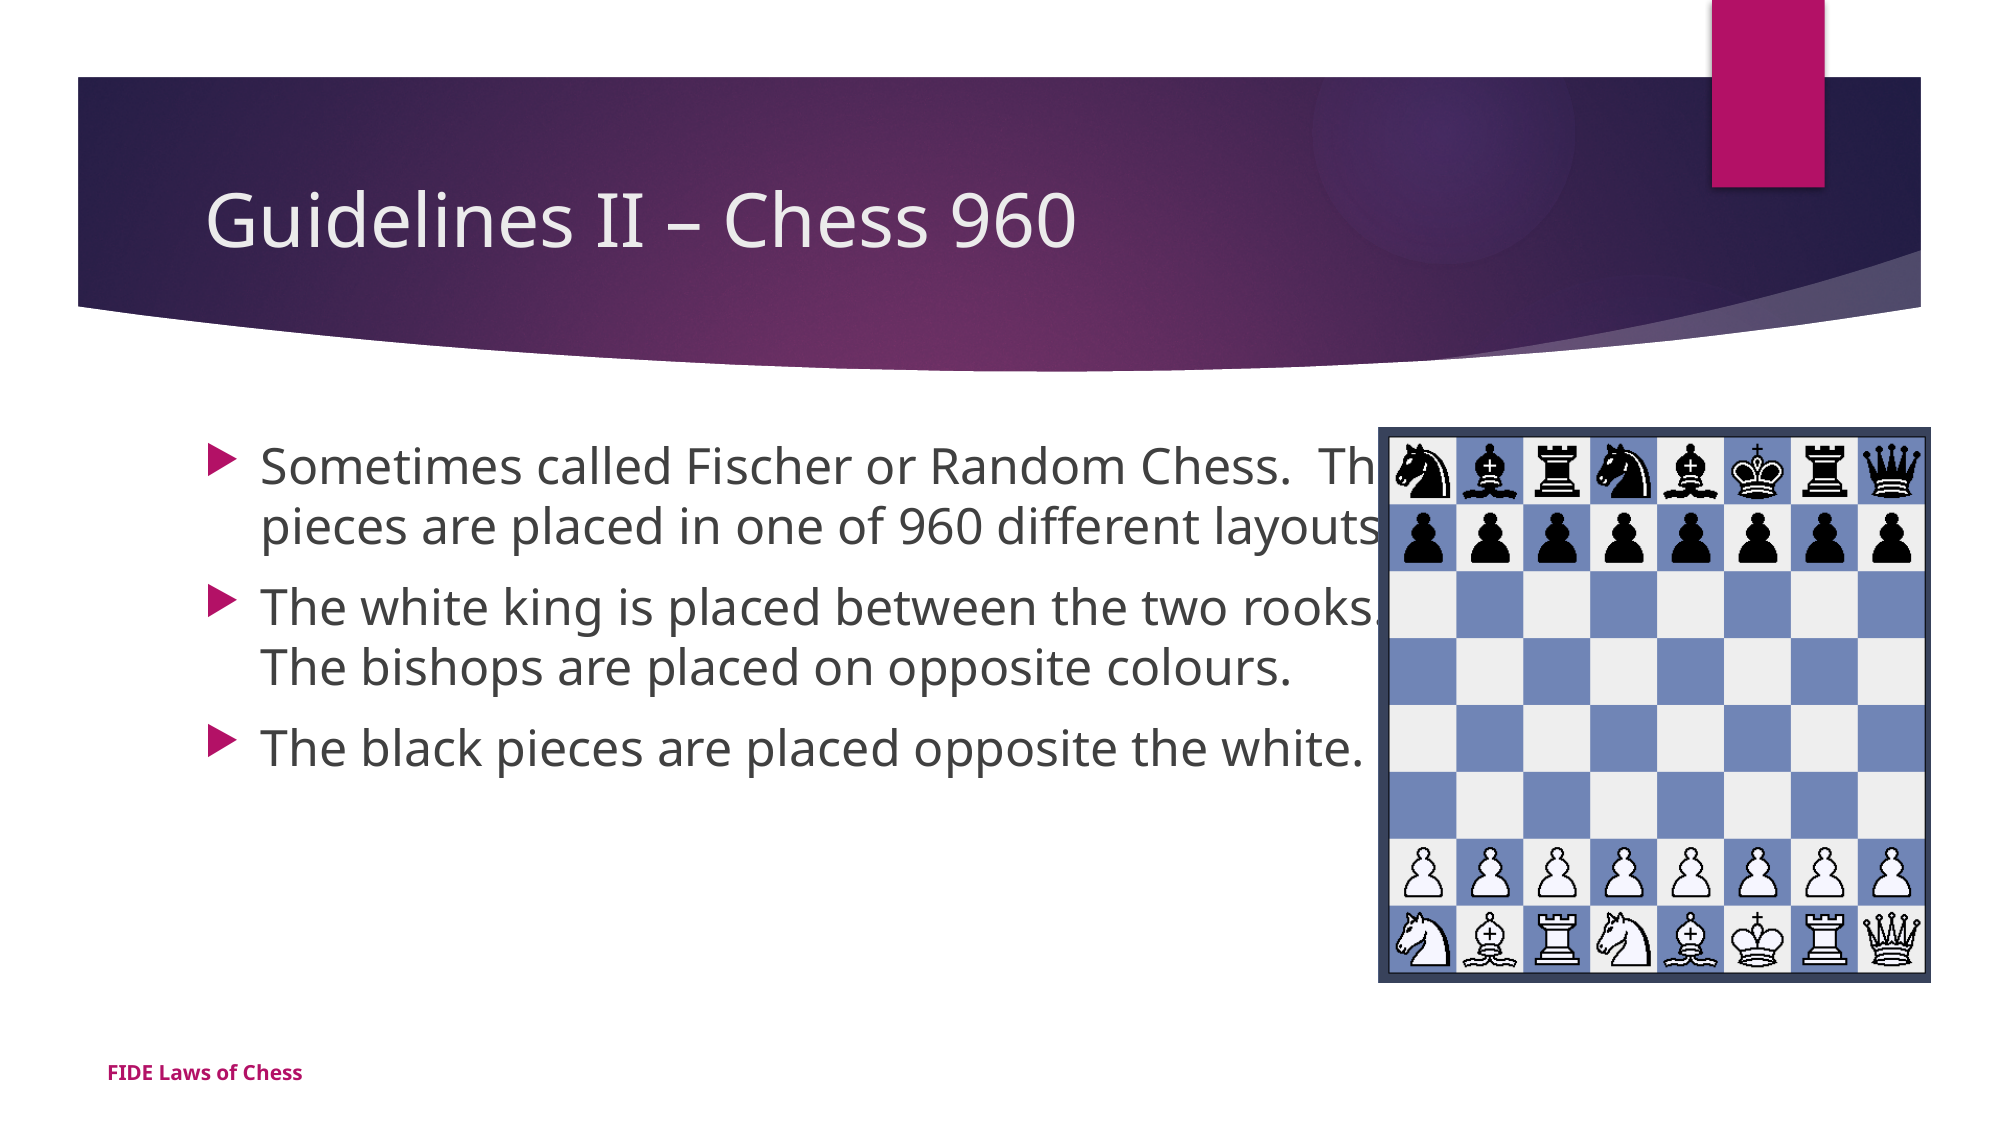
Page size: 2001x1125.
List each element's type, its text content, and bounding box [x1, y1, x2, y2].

footer FIDE Laws of Chess [92, 1048, 726, 1099]
title Guidelines II – Chess 960 [189, 159, 1627, 276]
picture [1378, 426, 1932, 983]
list Sometimes called Fischer or Random Chess. The pieces are placed in one of 960 different layouts. The white king is placed between the two rooks. The bishops are placed on opposite colours. The black pieces are placed opposite the white. [189, 427, 1376, 988]
